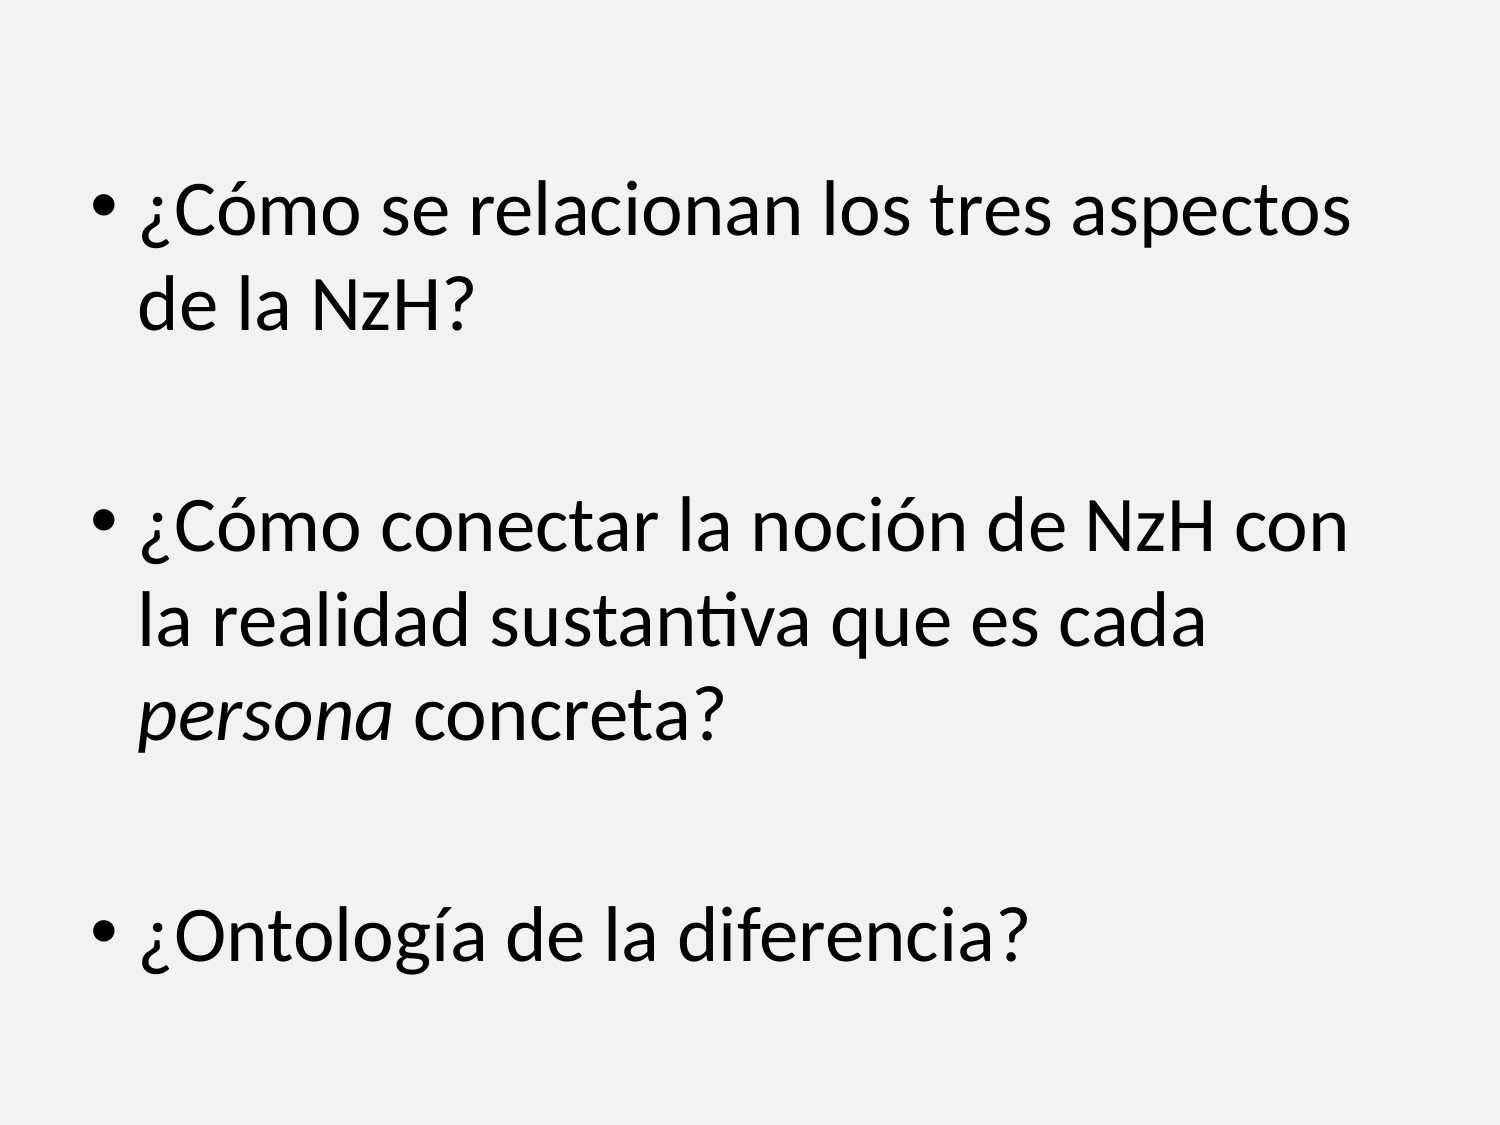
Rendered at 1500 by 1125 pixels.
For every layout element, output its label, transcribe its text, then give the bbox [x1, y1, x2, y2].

list ¿Cómo se relacionan los tres aspectos de la NzH? ¿Cómo conectar la noción de NzH con la realidad sustantiva que es cada persona concreta? ¿Ontología de la diferencia? [75, 149, 1425, 988]
